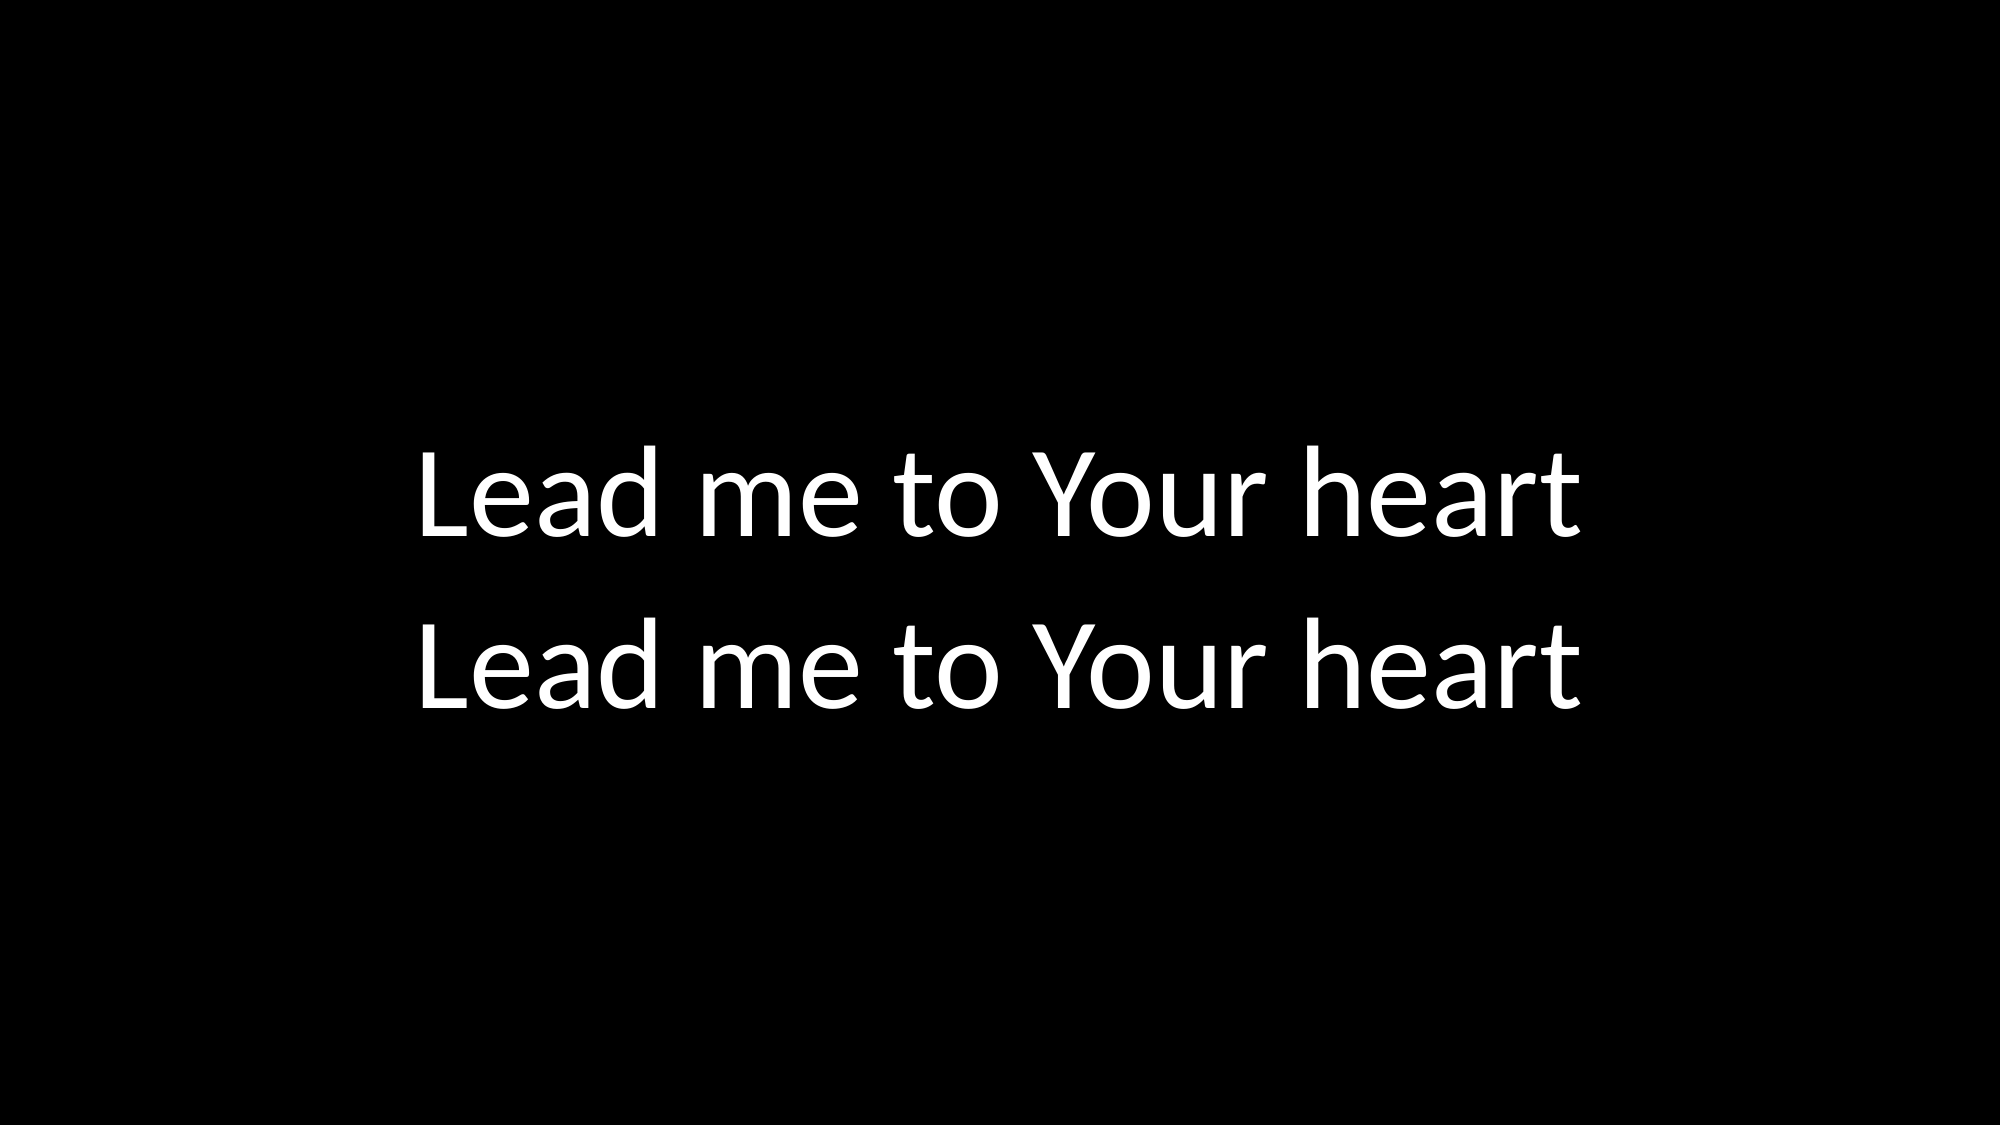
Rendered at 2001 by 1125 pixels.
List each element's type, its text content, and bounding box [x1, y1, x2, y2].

title Lead me to Your heart Lead me to Your heart [0, 24, 2000, 1101]
